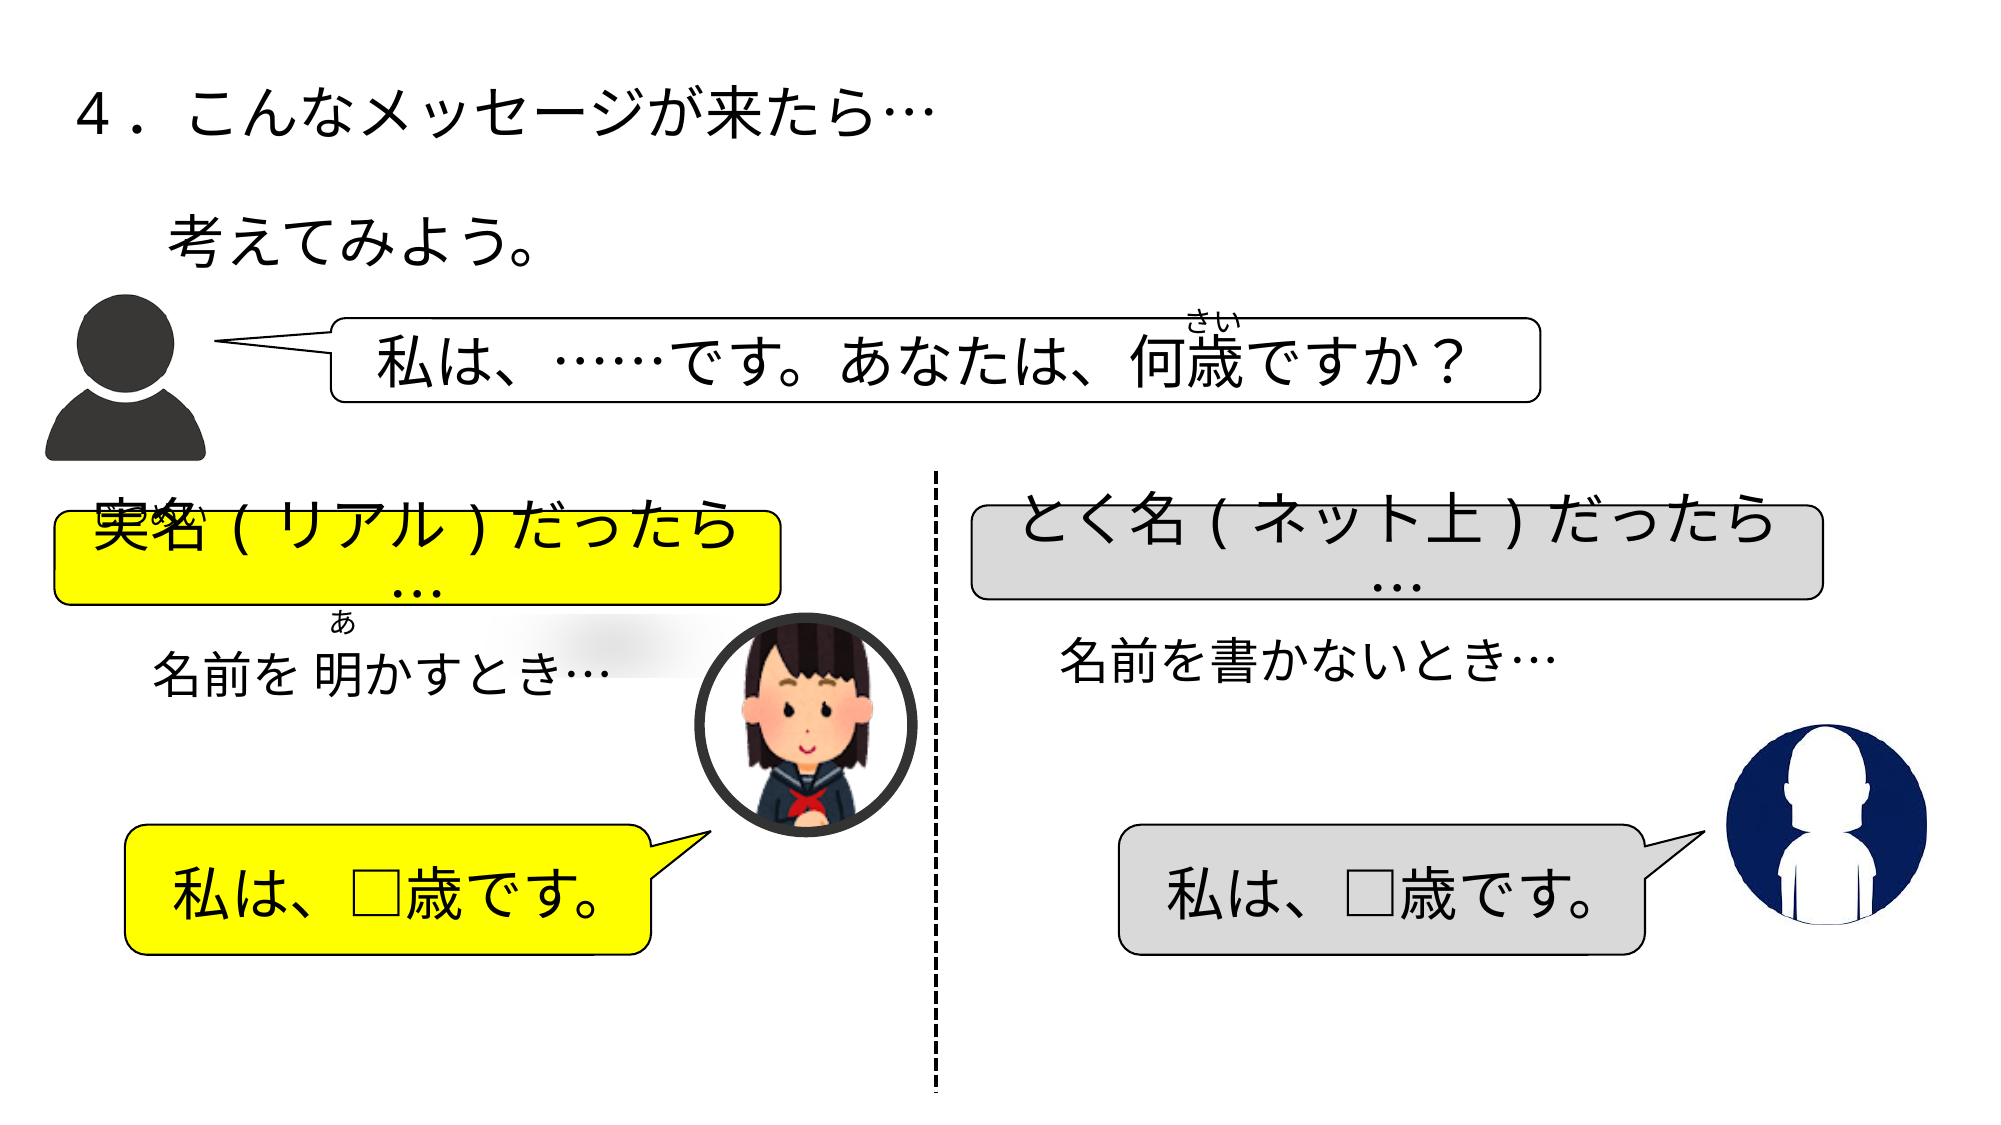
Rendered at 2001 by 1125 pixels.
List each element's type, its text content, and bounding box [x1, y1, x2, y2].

text_box 名前を書かないとき… [1045, 590, 1645, 697]
picture [1726, 724, 1927, 925]
picture [0, 283, 250, 471]
text_box とく名(ネット上)だったら… [970, 504, 1825, 601]
text_box 私は、□歳です。 [1117, 823, 1706, 956]
text_box 4．こんなメッセージが来たら… [61, 69, 1012, 154]
picture [699, 617, 913, 833]
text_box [330, 295, 1541, 403]
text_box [54, 489, 781, 698]
text_box 考えてみよう。 [152, 176, 1460, 283]
text_box 私は、□歳です。 [123, 823, 711, 956]
